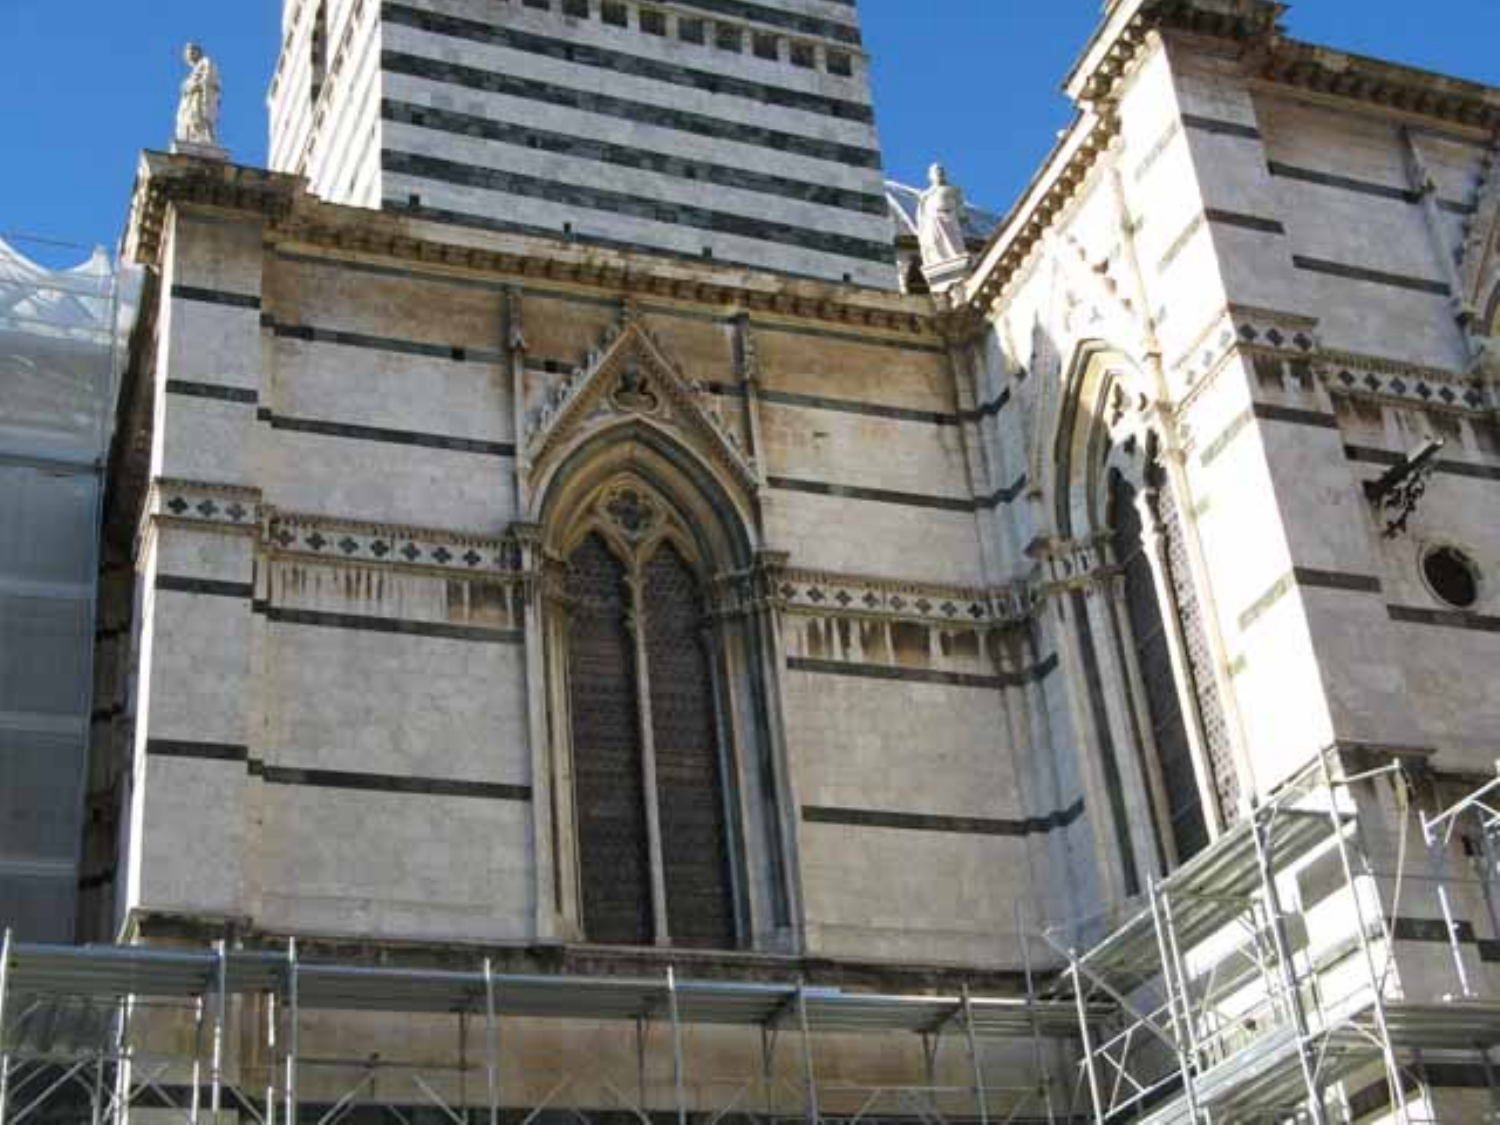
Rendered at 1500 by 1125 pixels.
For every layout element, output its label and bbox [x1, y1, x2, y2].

list [0, 0, 1500, 1125]
